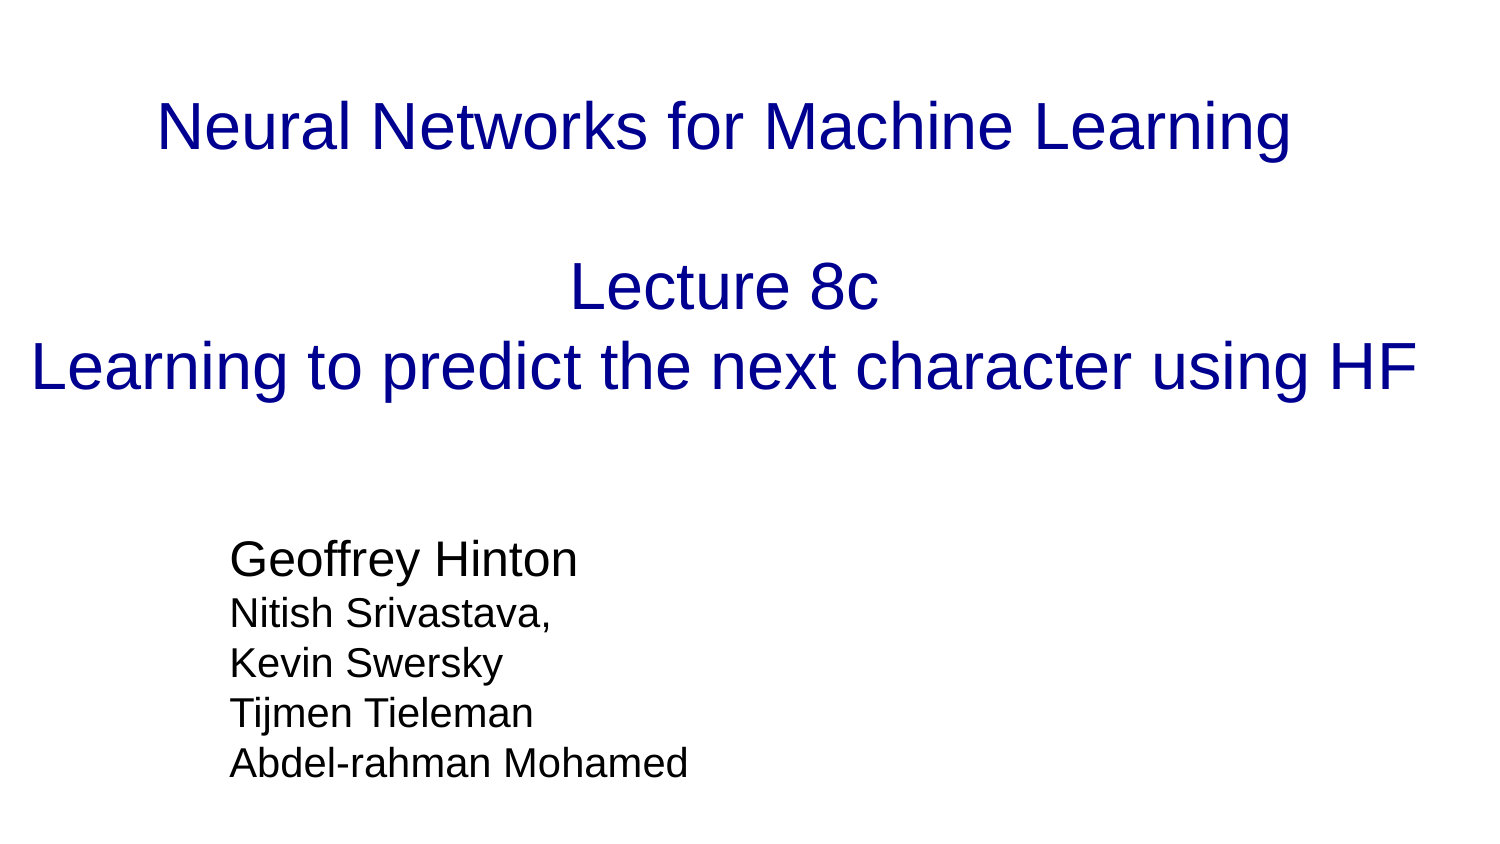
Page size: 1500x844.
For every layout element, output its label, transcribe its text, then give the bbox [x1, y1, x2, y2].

title Neural Networks for Machine Learning Lecture 8c Learning to predict the next character using HF [0, 37, 1500, 448]
